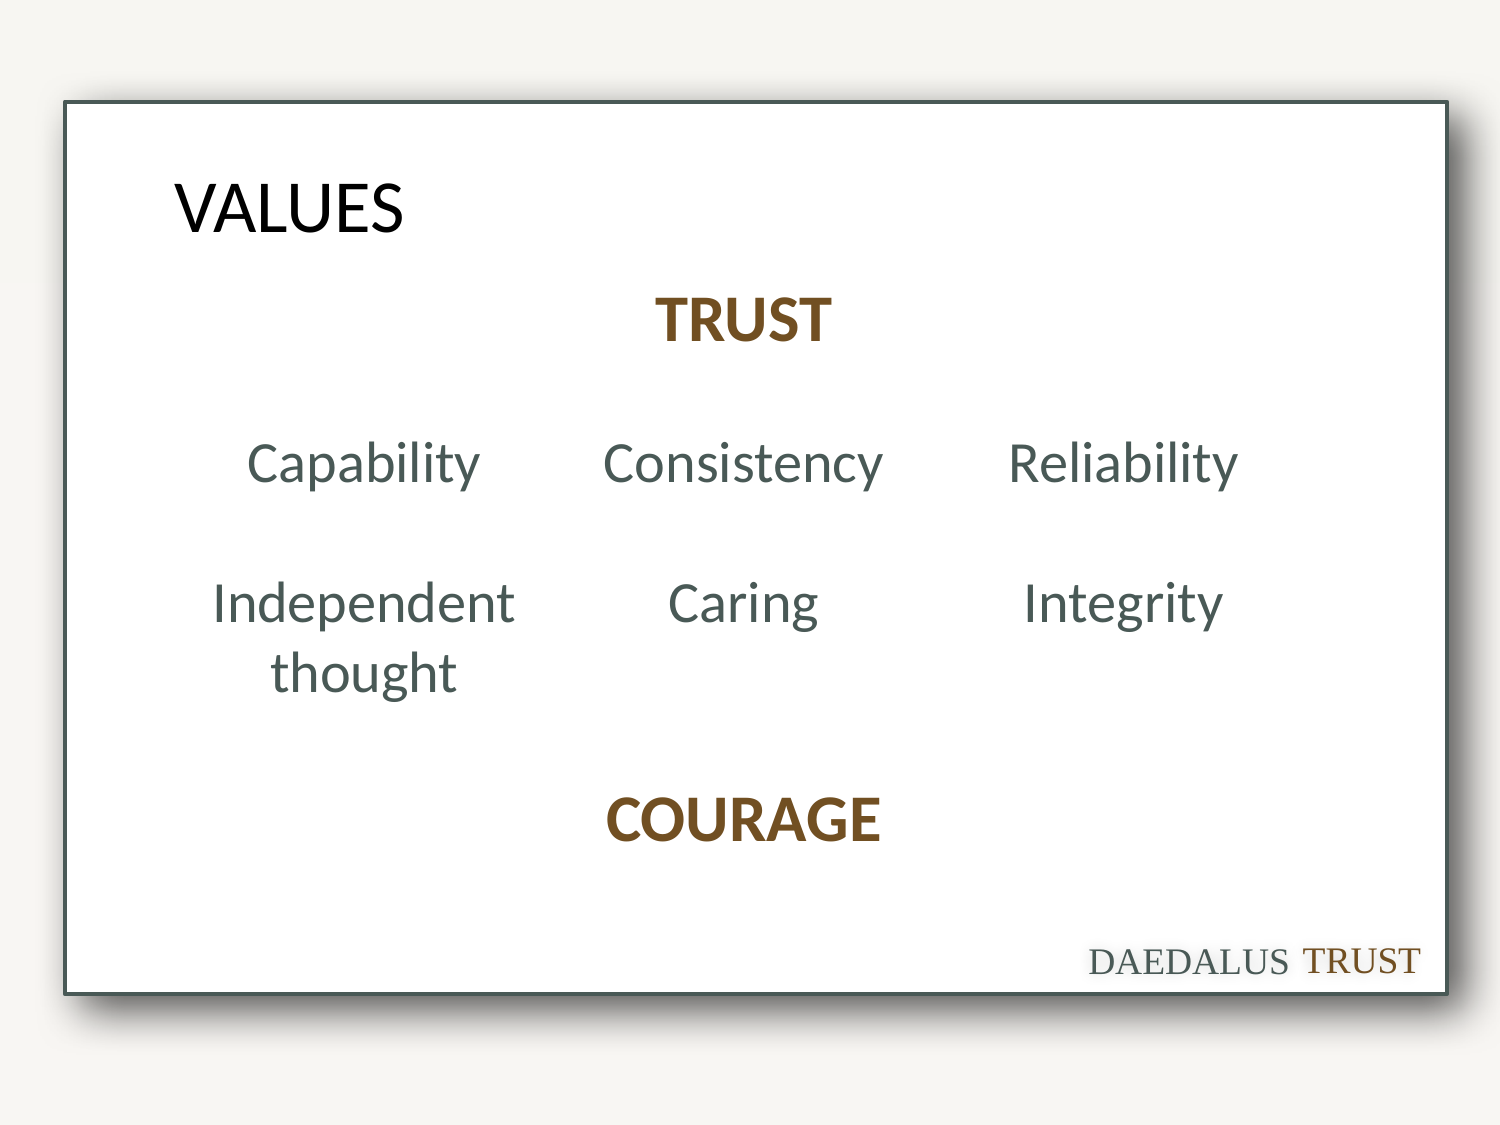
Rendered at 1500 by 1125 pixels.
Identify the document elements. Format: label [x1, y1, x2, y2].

text_box [64, 101, 1500, 995]
